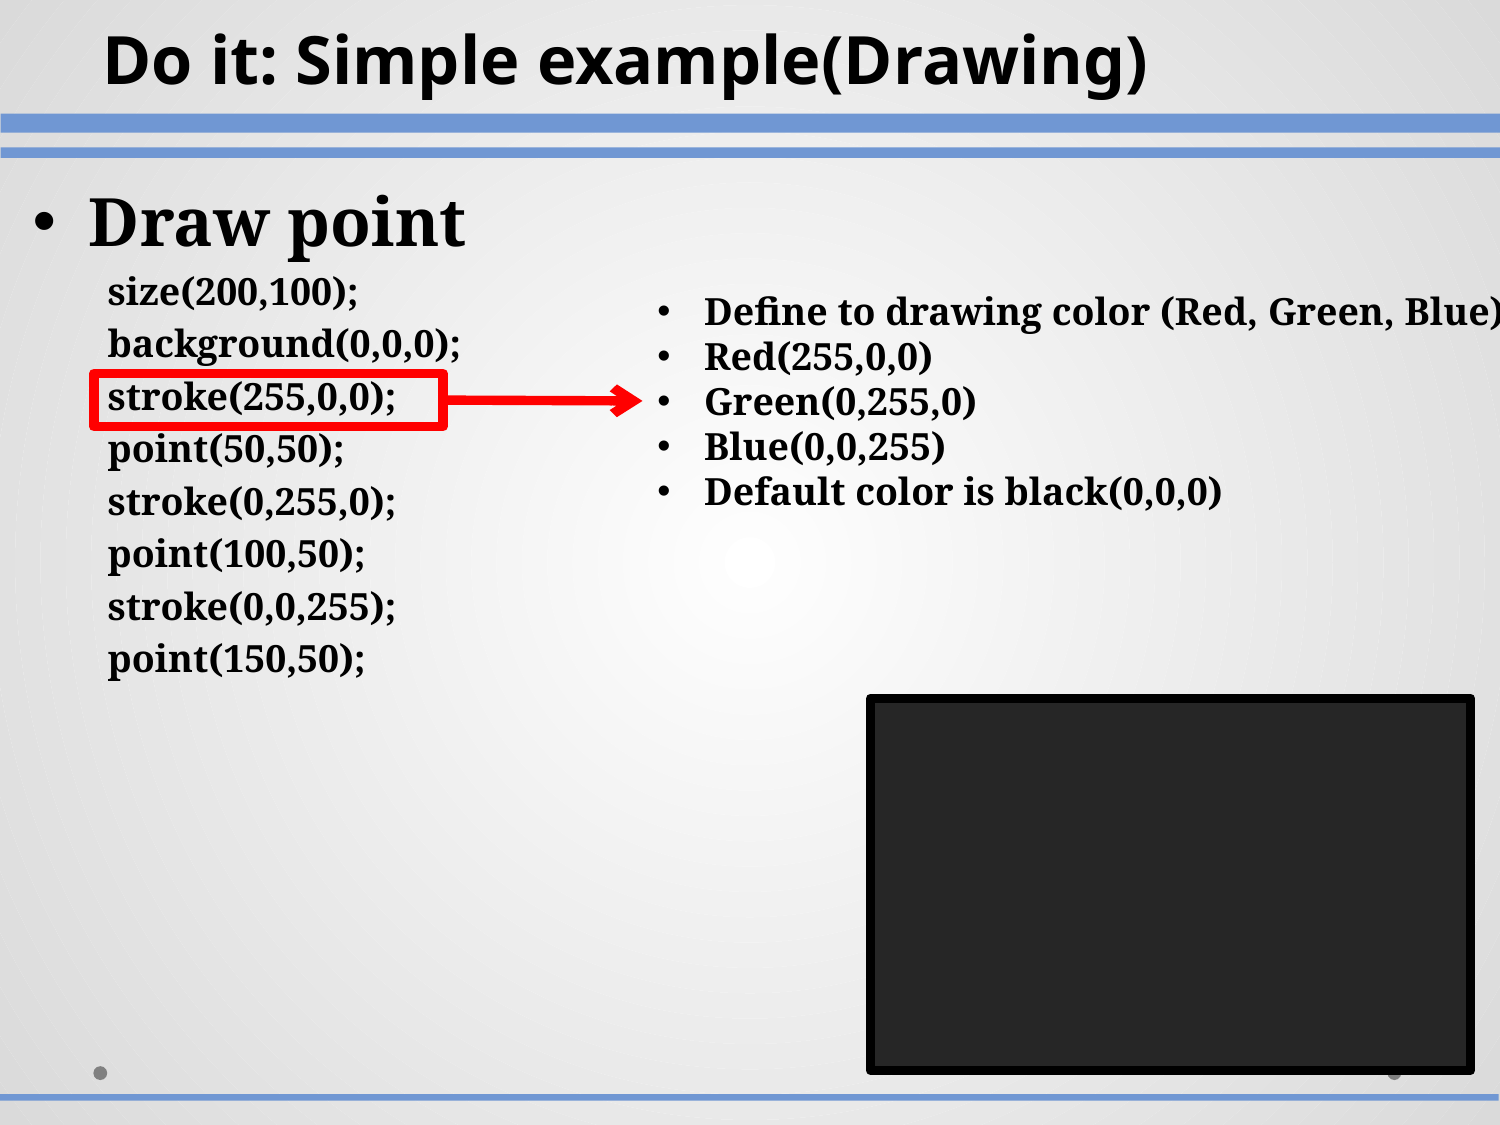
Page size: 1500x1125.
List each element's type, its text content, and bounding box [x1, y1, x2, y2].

text_box [0, 111, 1500, 135]
text_box [0, 145, 1500, 160]
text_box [442, 399, 656, 403]
text_box Do it: Simple example(Drawing) [87, 10, 1165, 105]
text_box [0, 1092, 1500, 1103]
text_box Draw point size(200,100); background(0,0,0); stroke(255,0,0); point(50,50); stroke(0,255,0); point(100,50); stroke(0,0,255); point(150,50); [17, 172, 1483, 1071]
text_box [92, 371, 445, 429]
text_box Define to drawing color (Red, Green, Blue) Red(255,0,0) Green(0,255,0) Blue(0,0,255) Default color is black(0,0,0) [642, 281, 1500, 521]
text_box [868, 696, 1473, 1073]
